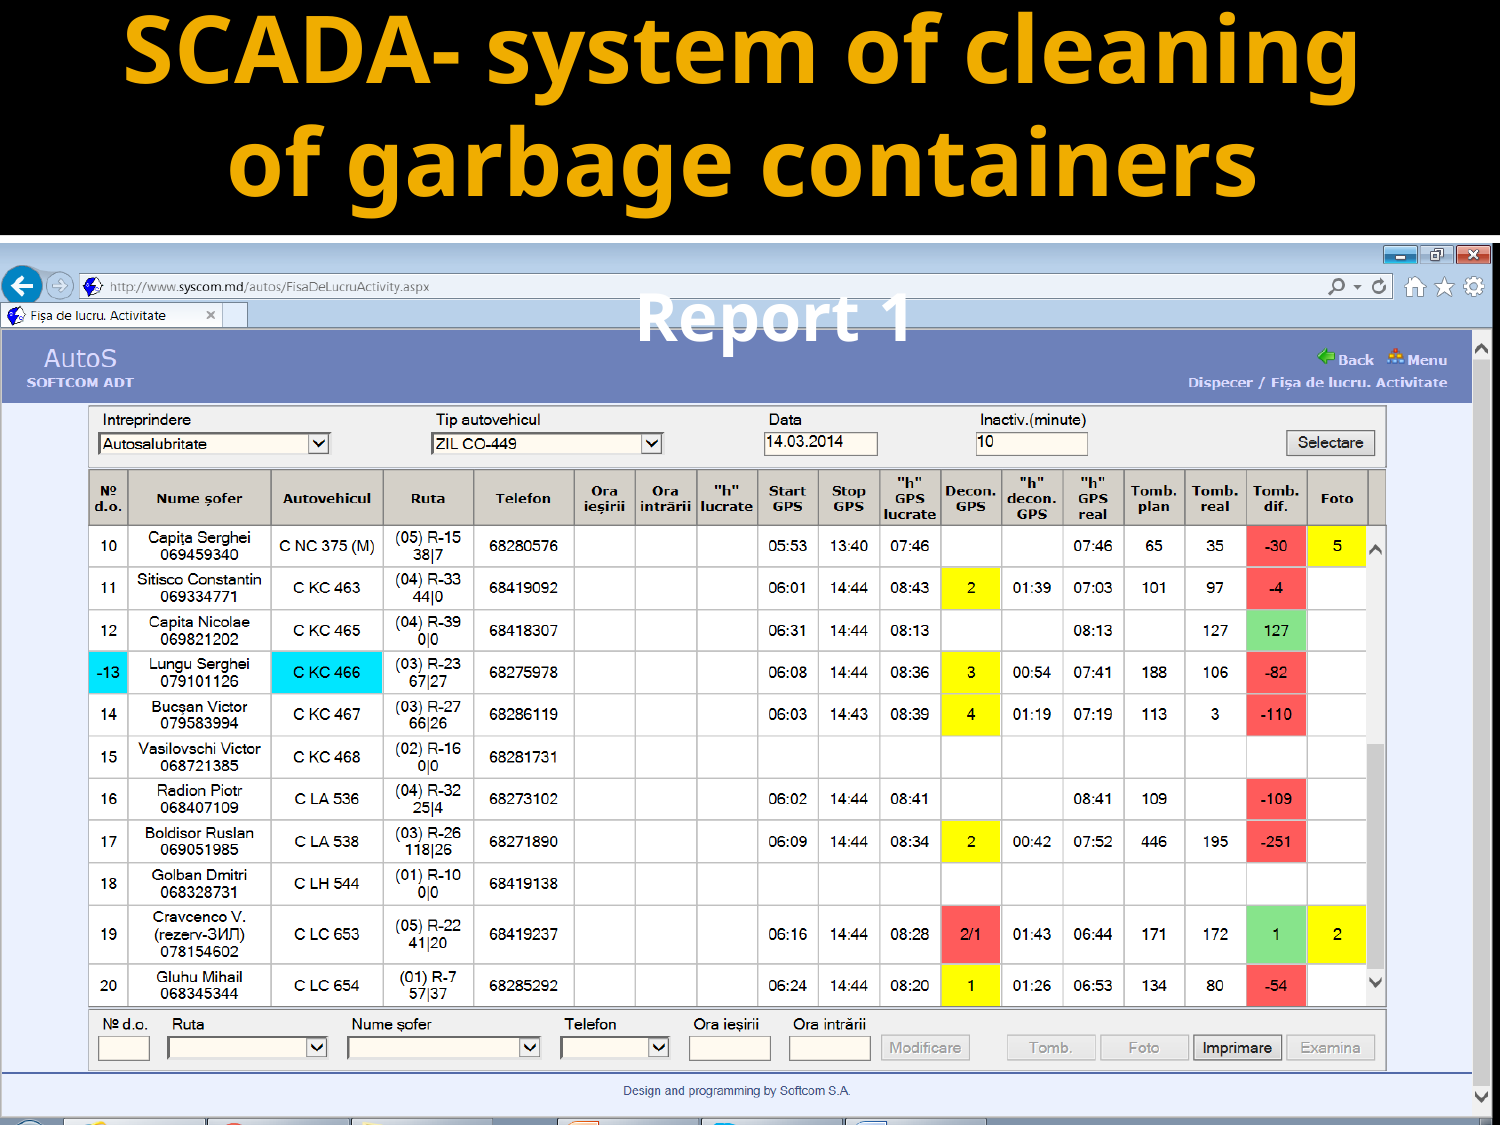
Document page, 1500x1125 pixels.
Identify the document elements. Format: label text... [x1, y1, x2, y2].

text_box SCADA- system of cleaning of garbage containers [76, 0, 1427, 206]
picture [0, 243, 1500, 1125]
